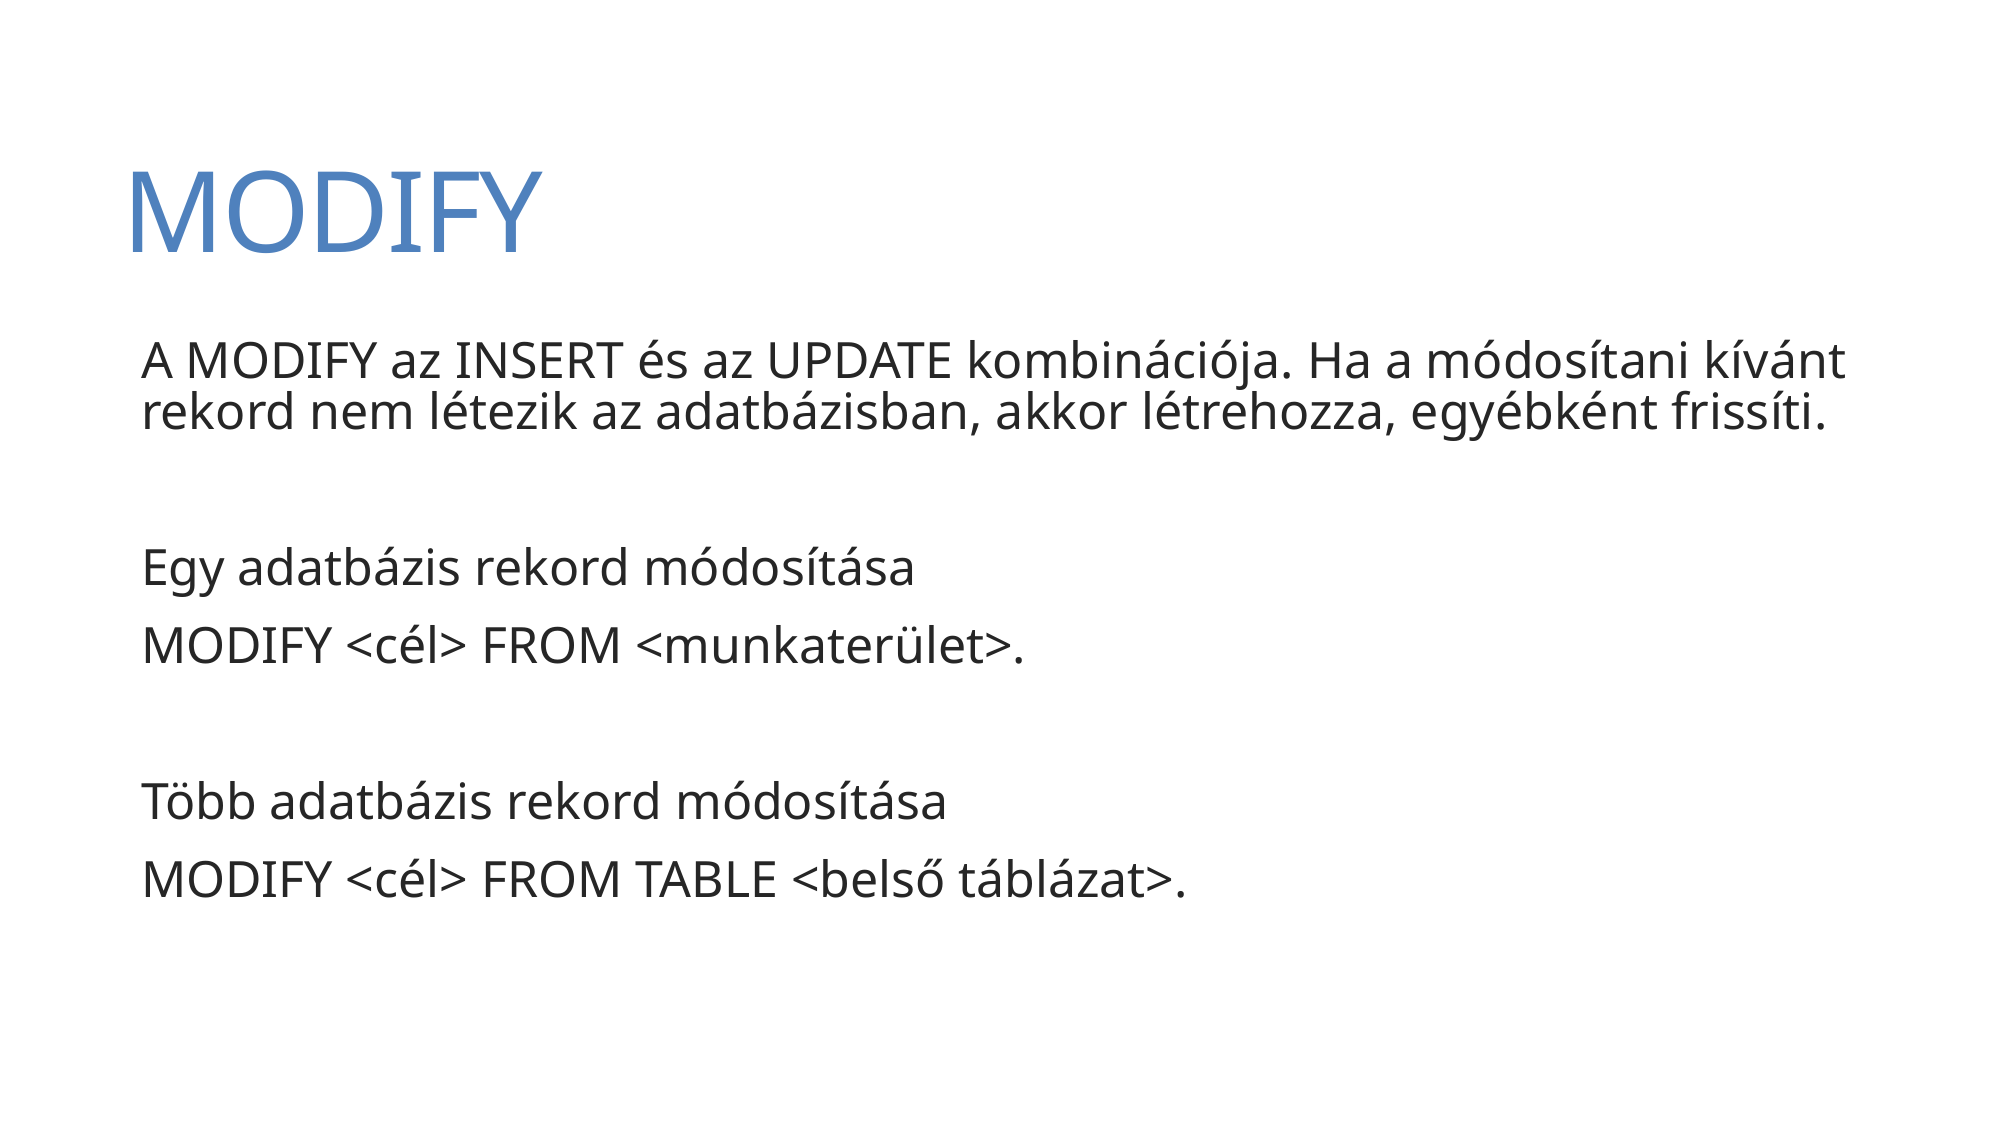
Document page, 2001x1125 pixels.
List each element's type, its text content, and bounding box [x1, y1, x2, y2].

title MODIFY [107, 81, 1875, 354]
list A MODIFY az INSERT és az UPDATE kombinációja. Ha a módosítani kívánt rekord nem létezik az adatbázisban, akkor létrehozza, egyébként frissíti. Egy adatbázis rekord módosítása MODIFY <cél> FROM <munkaterület>. Több adatbázis rekord módosítása MODIFY <cél> FROM TABLE <belső táblázat>. [111, 329, 1876, 948]
